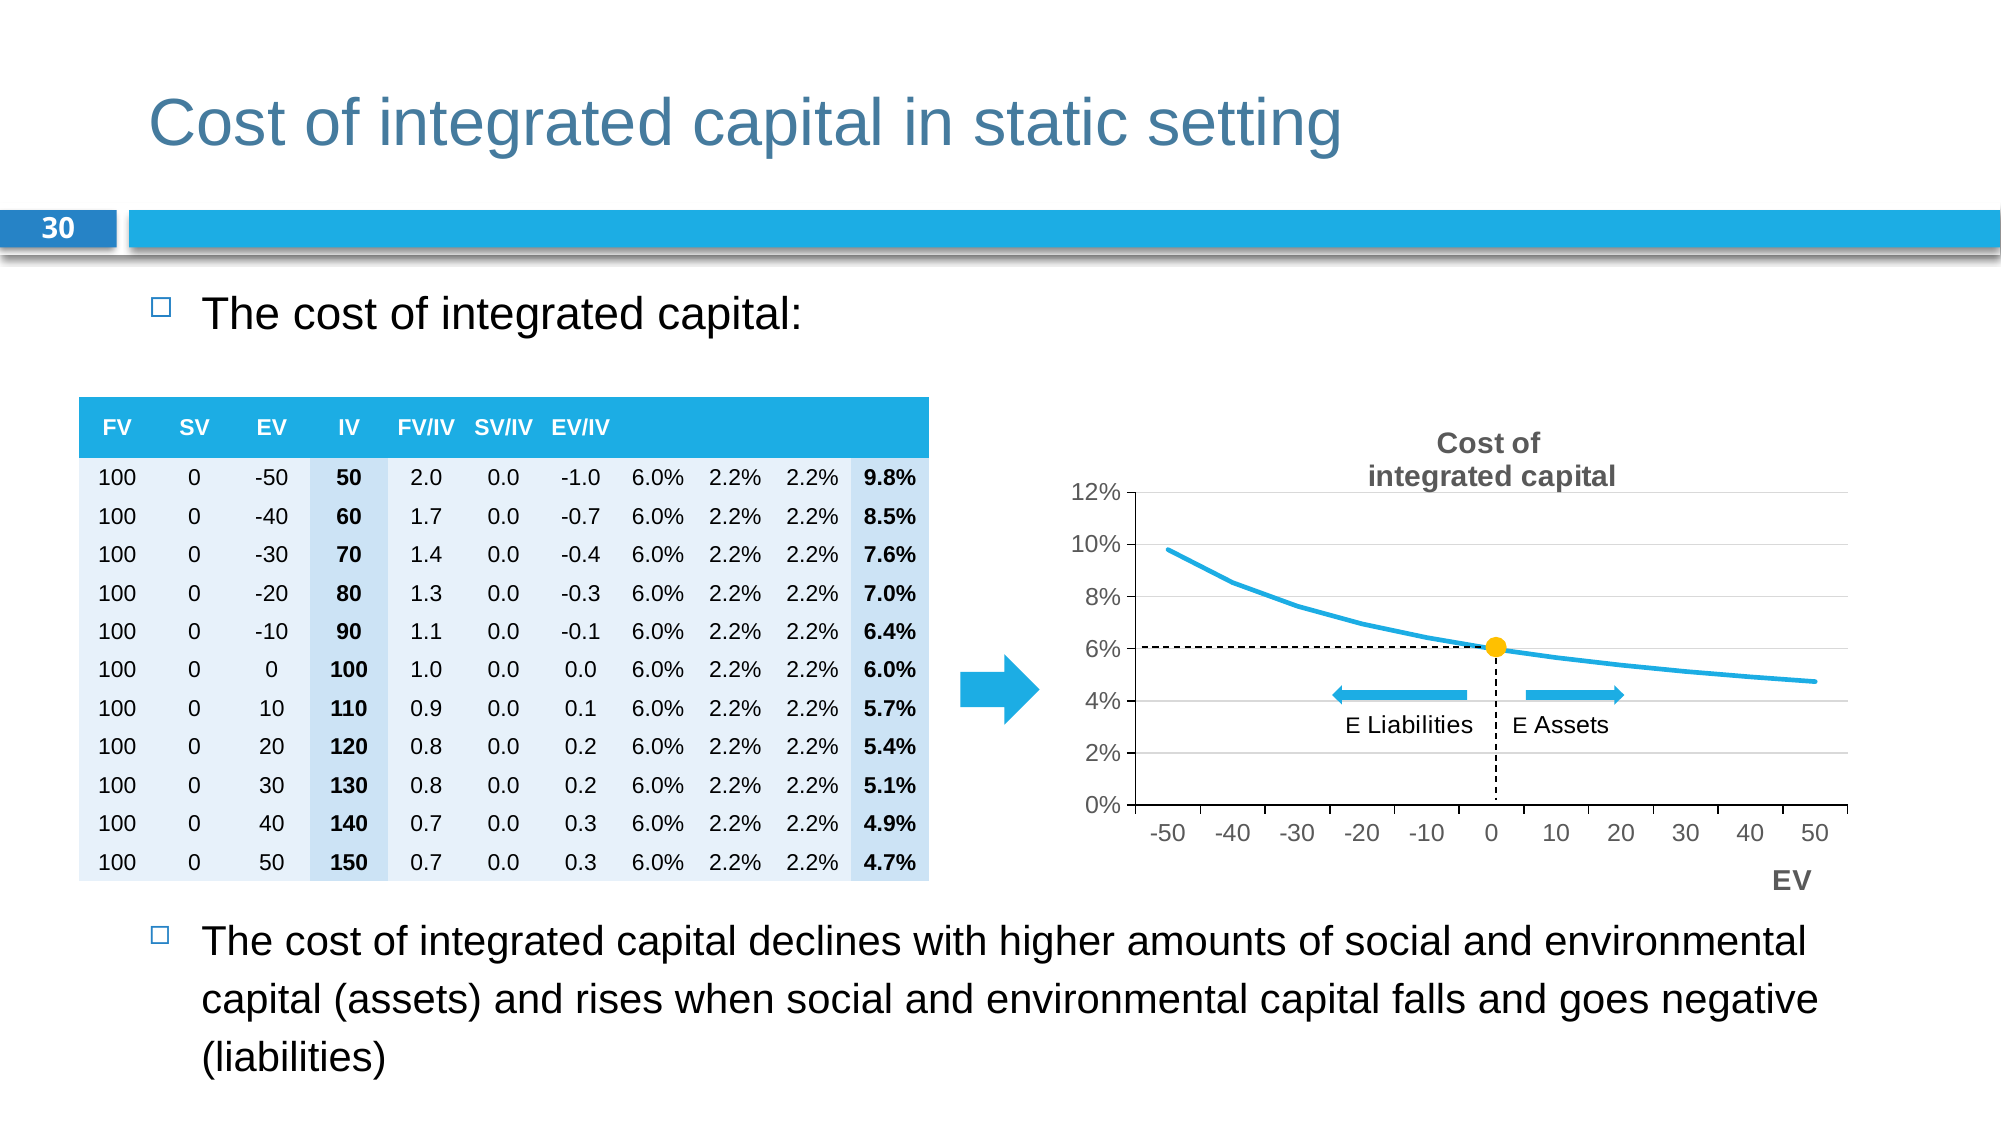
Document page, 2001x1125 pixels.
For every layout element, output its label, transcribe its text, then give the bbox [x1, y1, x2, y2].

slide_number 30 [0, 208, 117, 249]
title Cost of integrated capital in static setting [133, 37, 1918, 200]
text_box [958, 652, 1041, 727]
chart [1070, 396, 1869, 906]
